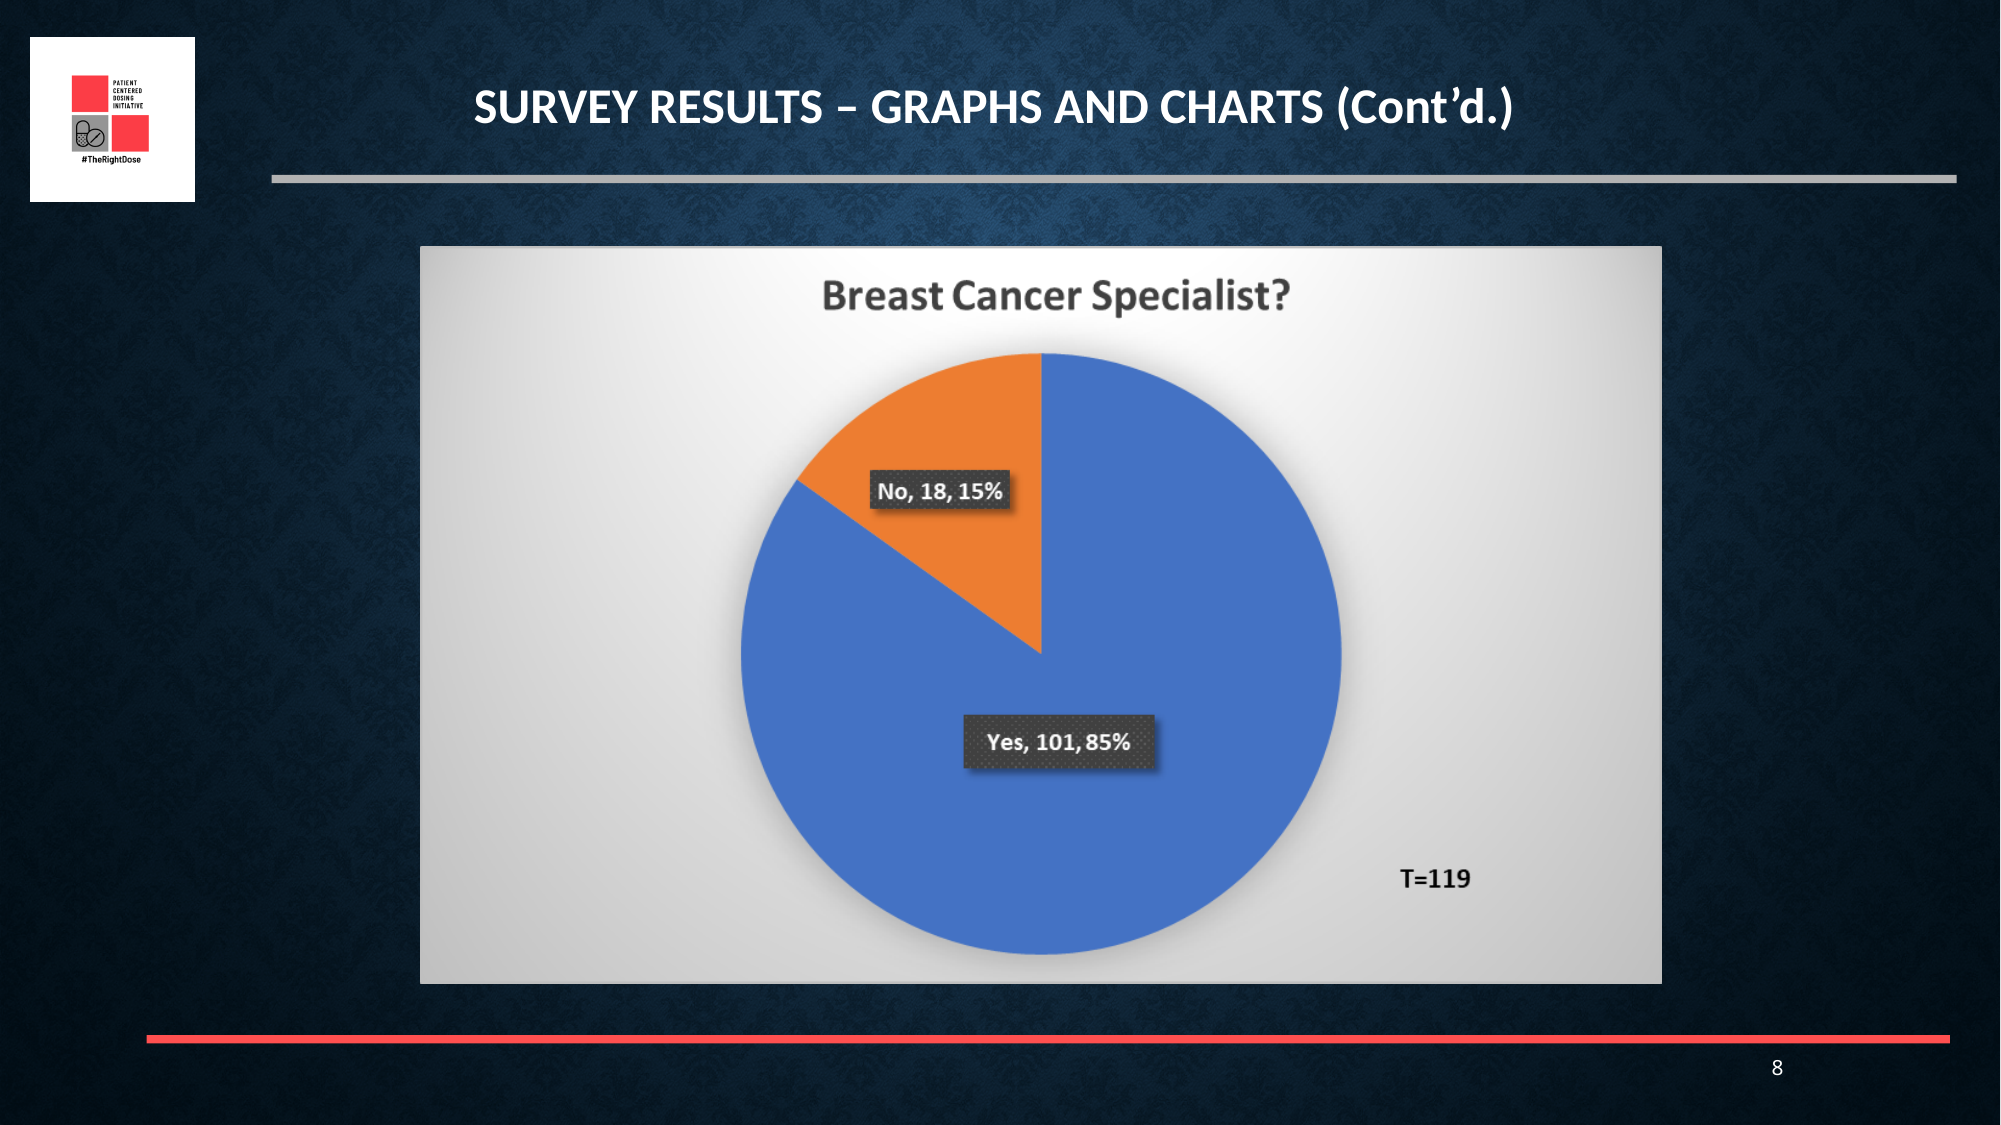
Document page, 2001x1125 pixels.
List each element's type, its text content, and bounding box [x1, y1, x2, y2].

picture [420, 246, 1663, 984]
picture [30, 36, 196, 203]
text_box [146, 1035, 1950, 1044]
text_box SURVEY RESULTS – GRAPHS AND CHARTS (Cont’d.) [459, 66, 1687, 142]
slide_number 8 [1724, 1044, 1799, 1095]
text_box [271, 174, 1957, 184]
